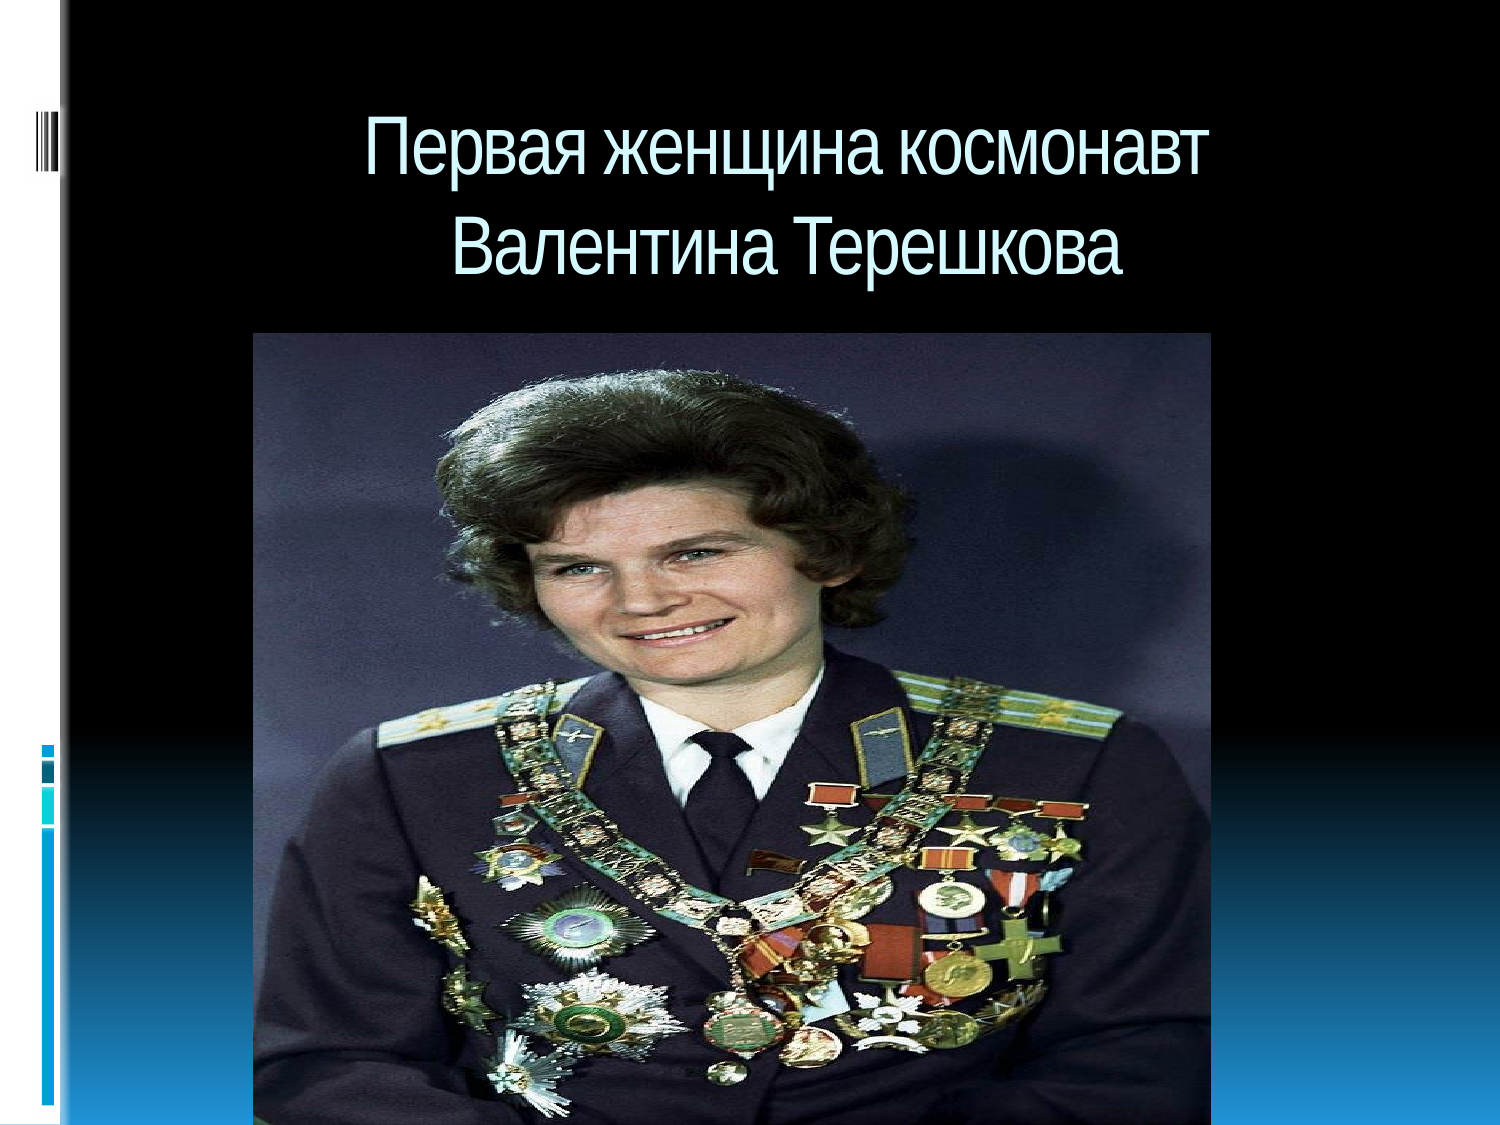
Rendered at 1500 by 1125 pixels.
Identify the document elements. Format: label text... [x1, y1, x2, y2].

title Первая женщина космонавт Валентина Терешкова [150, 83, 1425, 234]
picture [253, 333, 1212, 1125]
